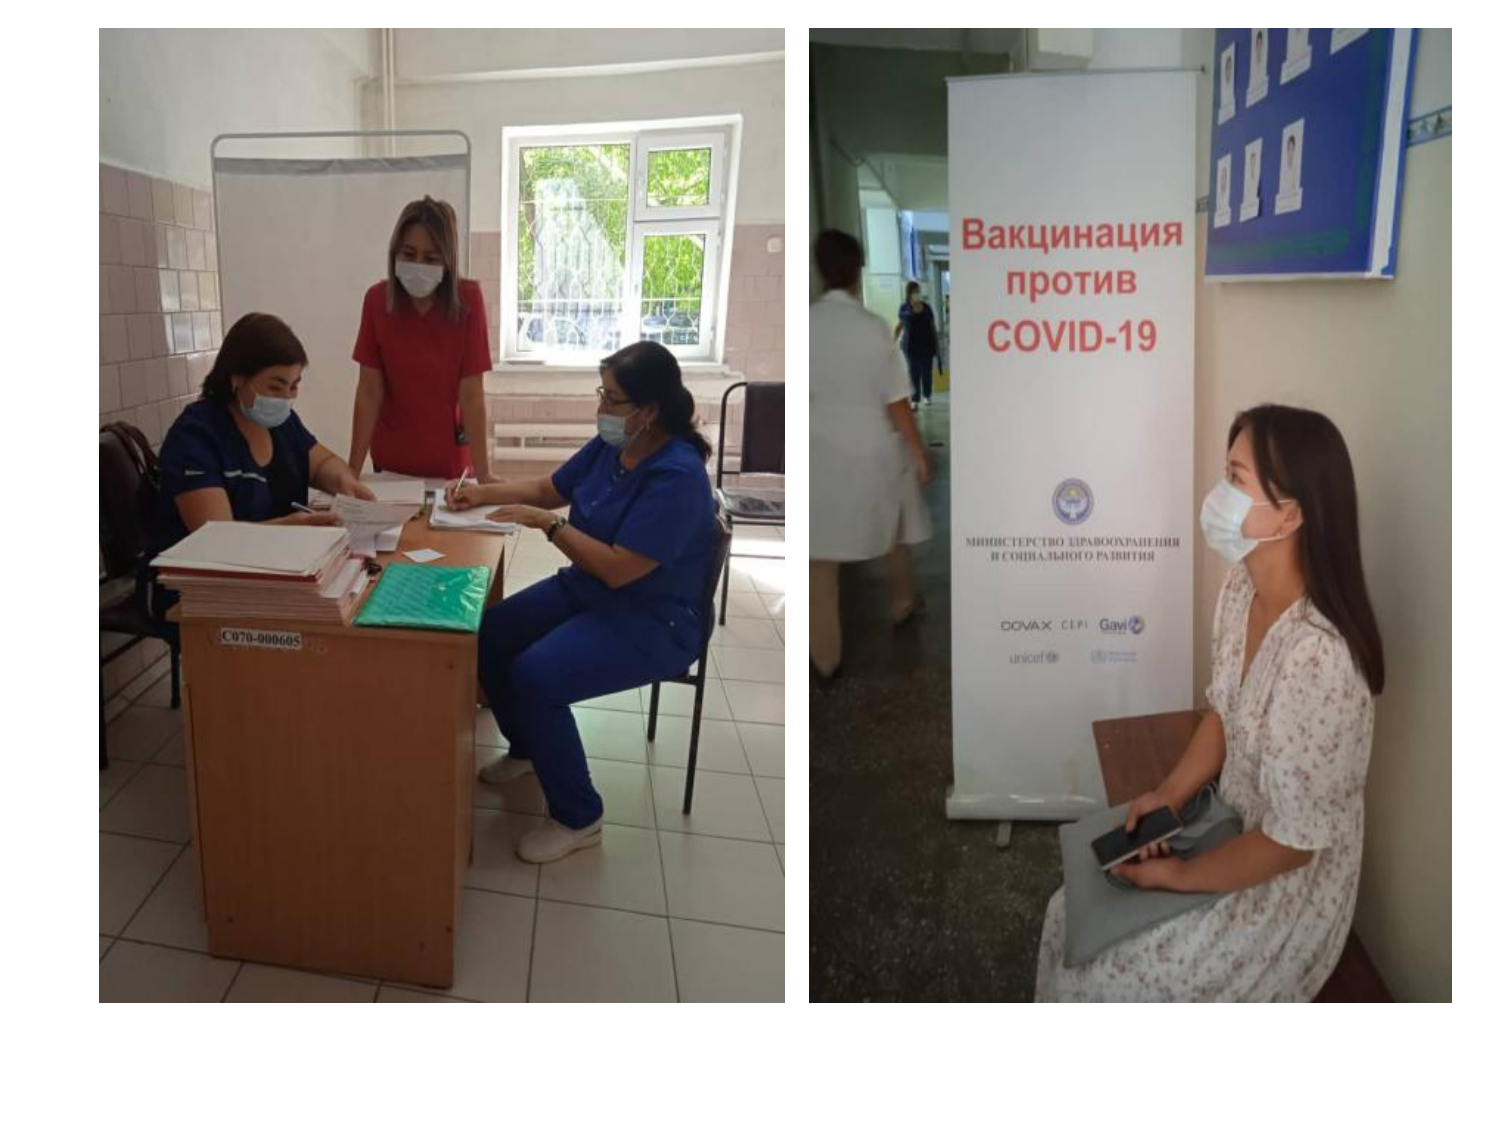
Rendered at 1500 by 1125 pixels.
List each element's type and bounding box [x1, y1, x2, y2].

picture [99, 27, 786, 1003]
picture [808, 27, 1453, 1003]
